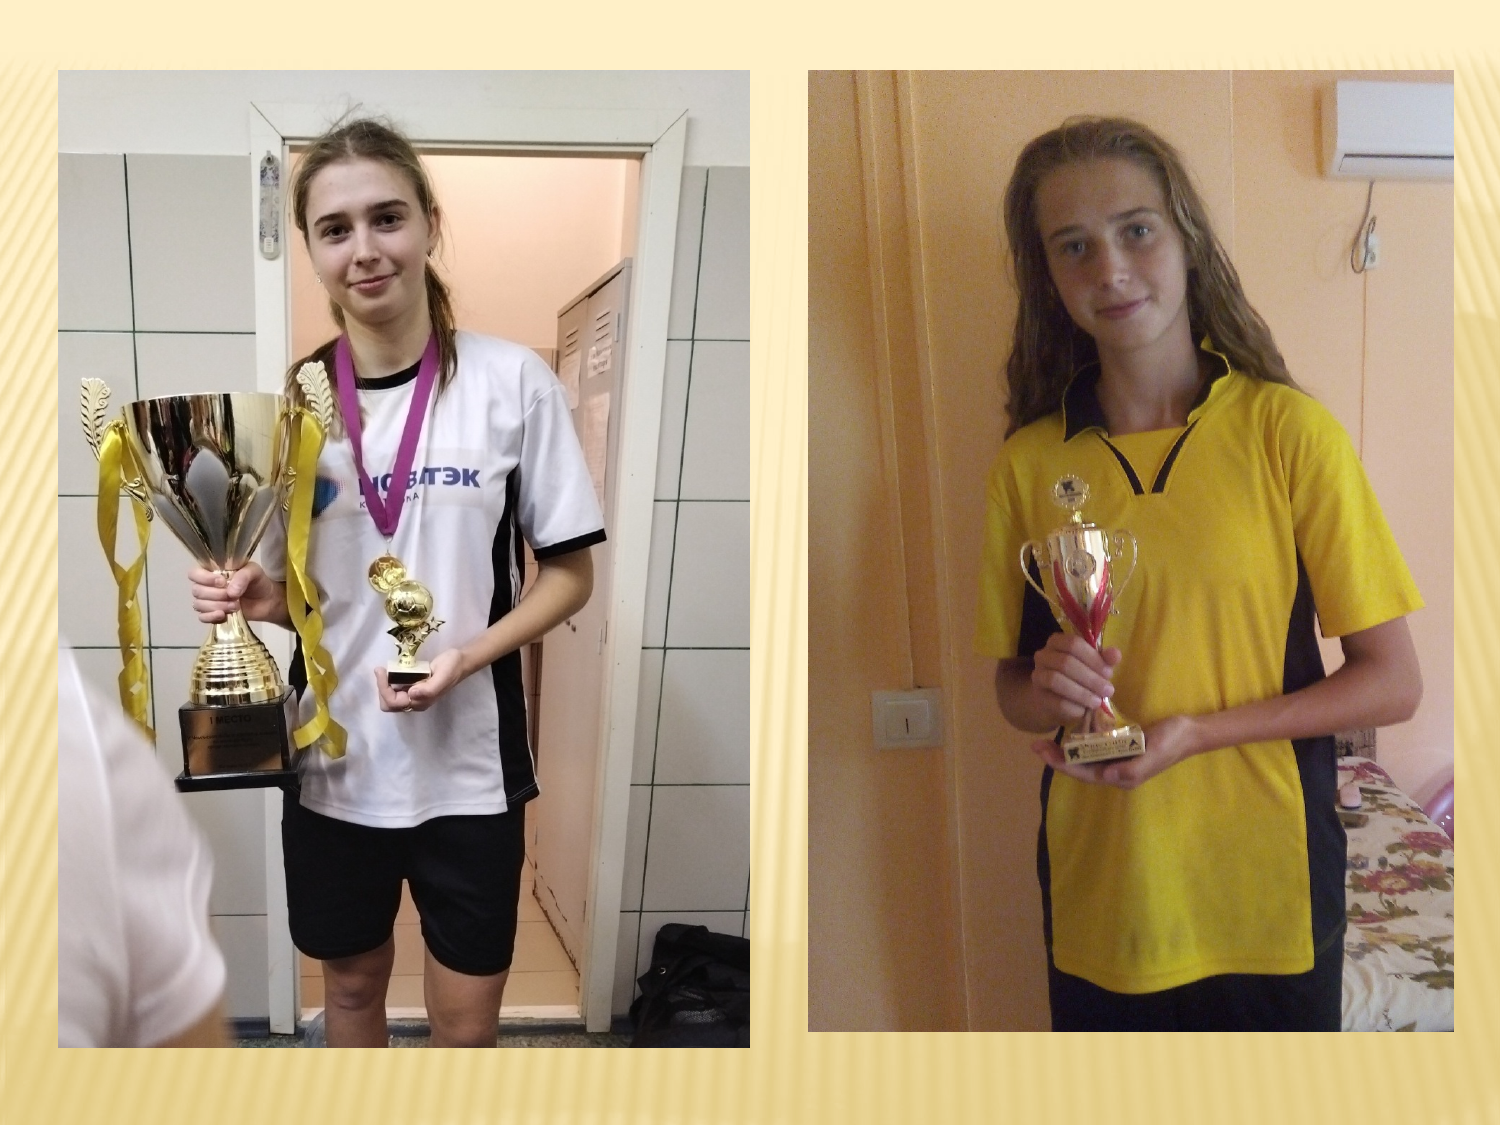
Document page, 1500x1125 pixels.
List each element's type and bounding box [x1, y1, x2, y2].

picture [808, 69, 1454, 1032]
picture [58, 70, 751, 1049]
